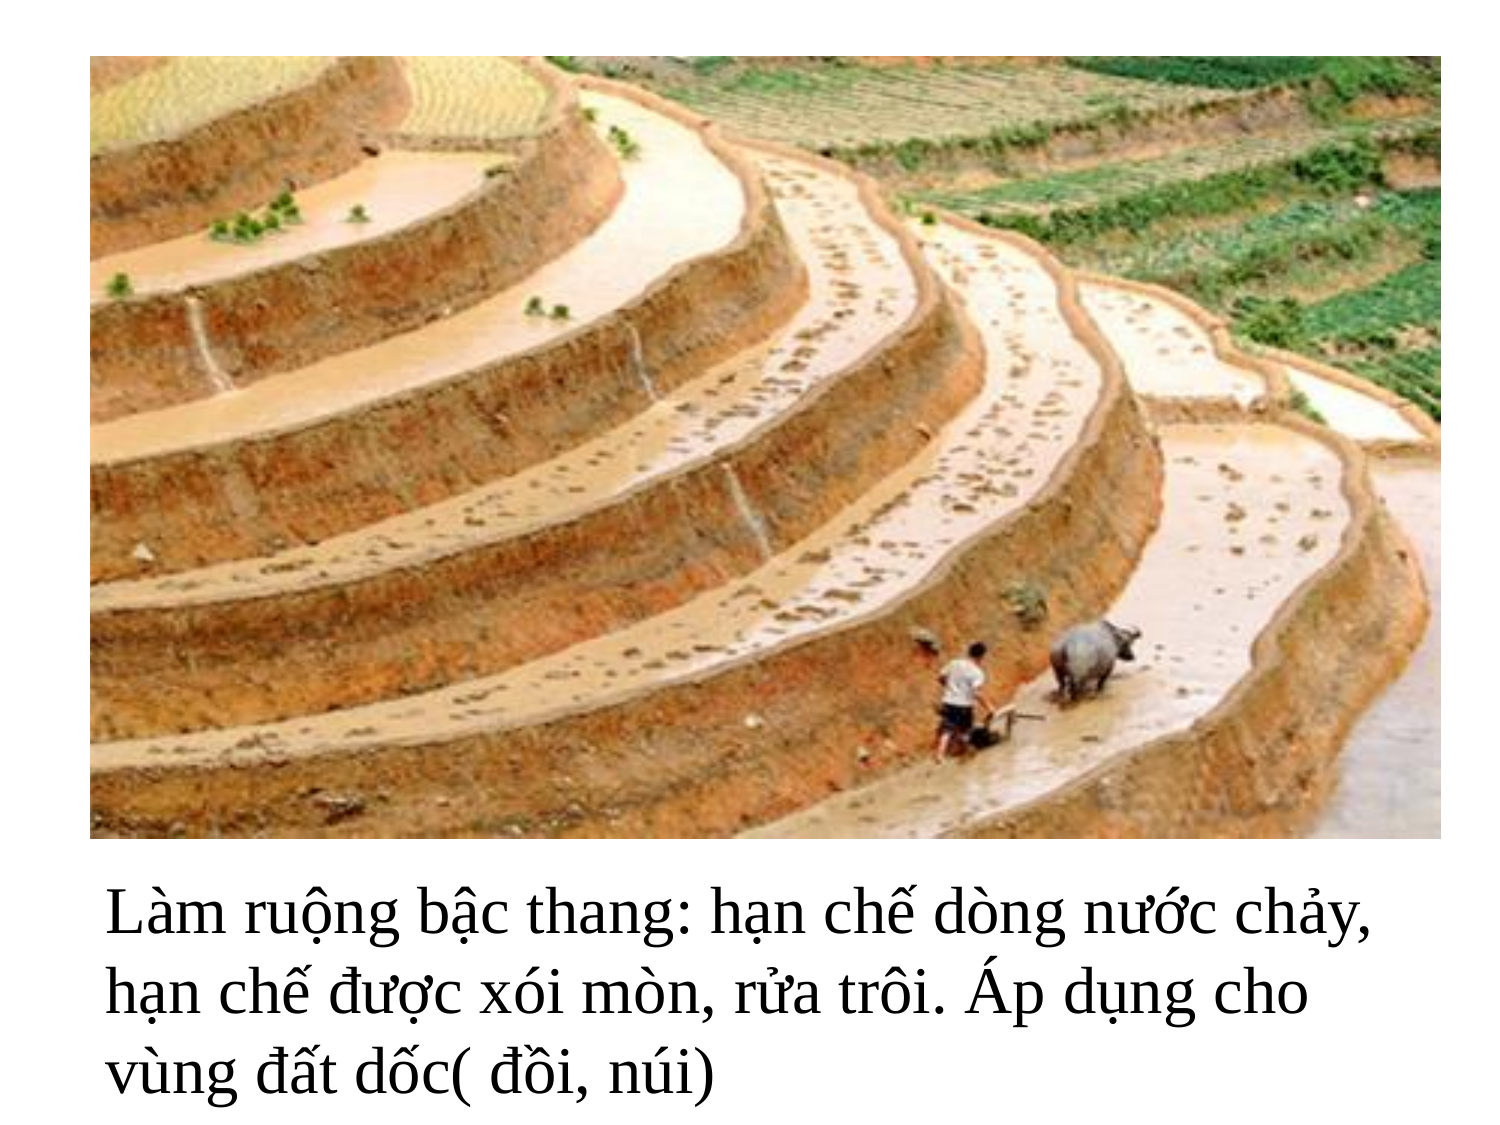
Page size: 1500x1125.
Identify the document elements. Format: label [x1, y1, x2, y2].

text_box [90, 56, 1441, 1036]
